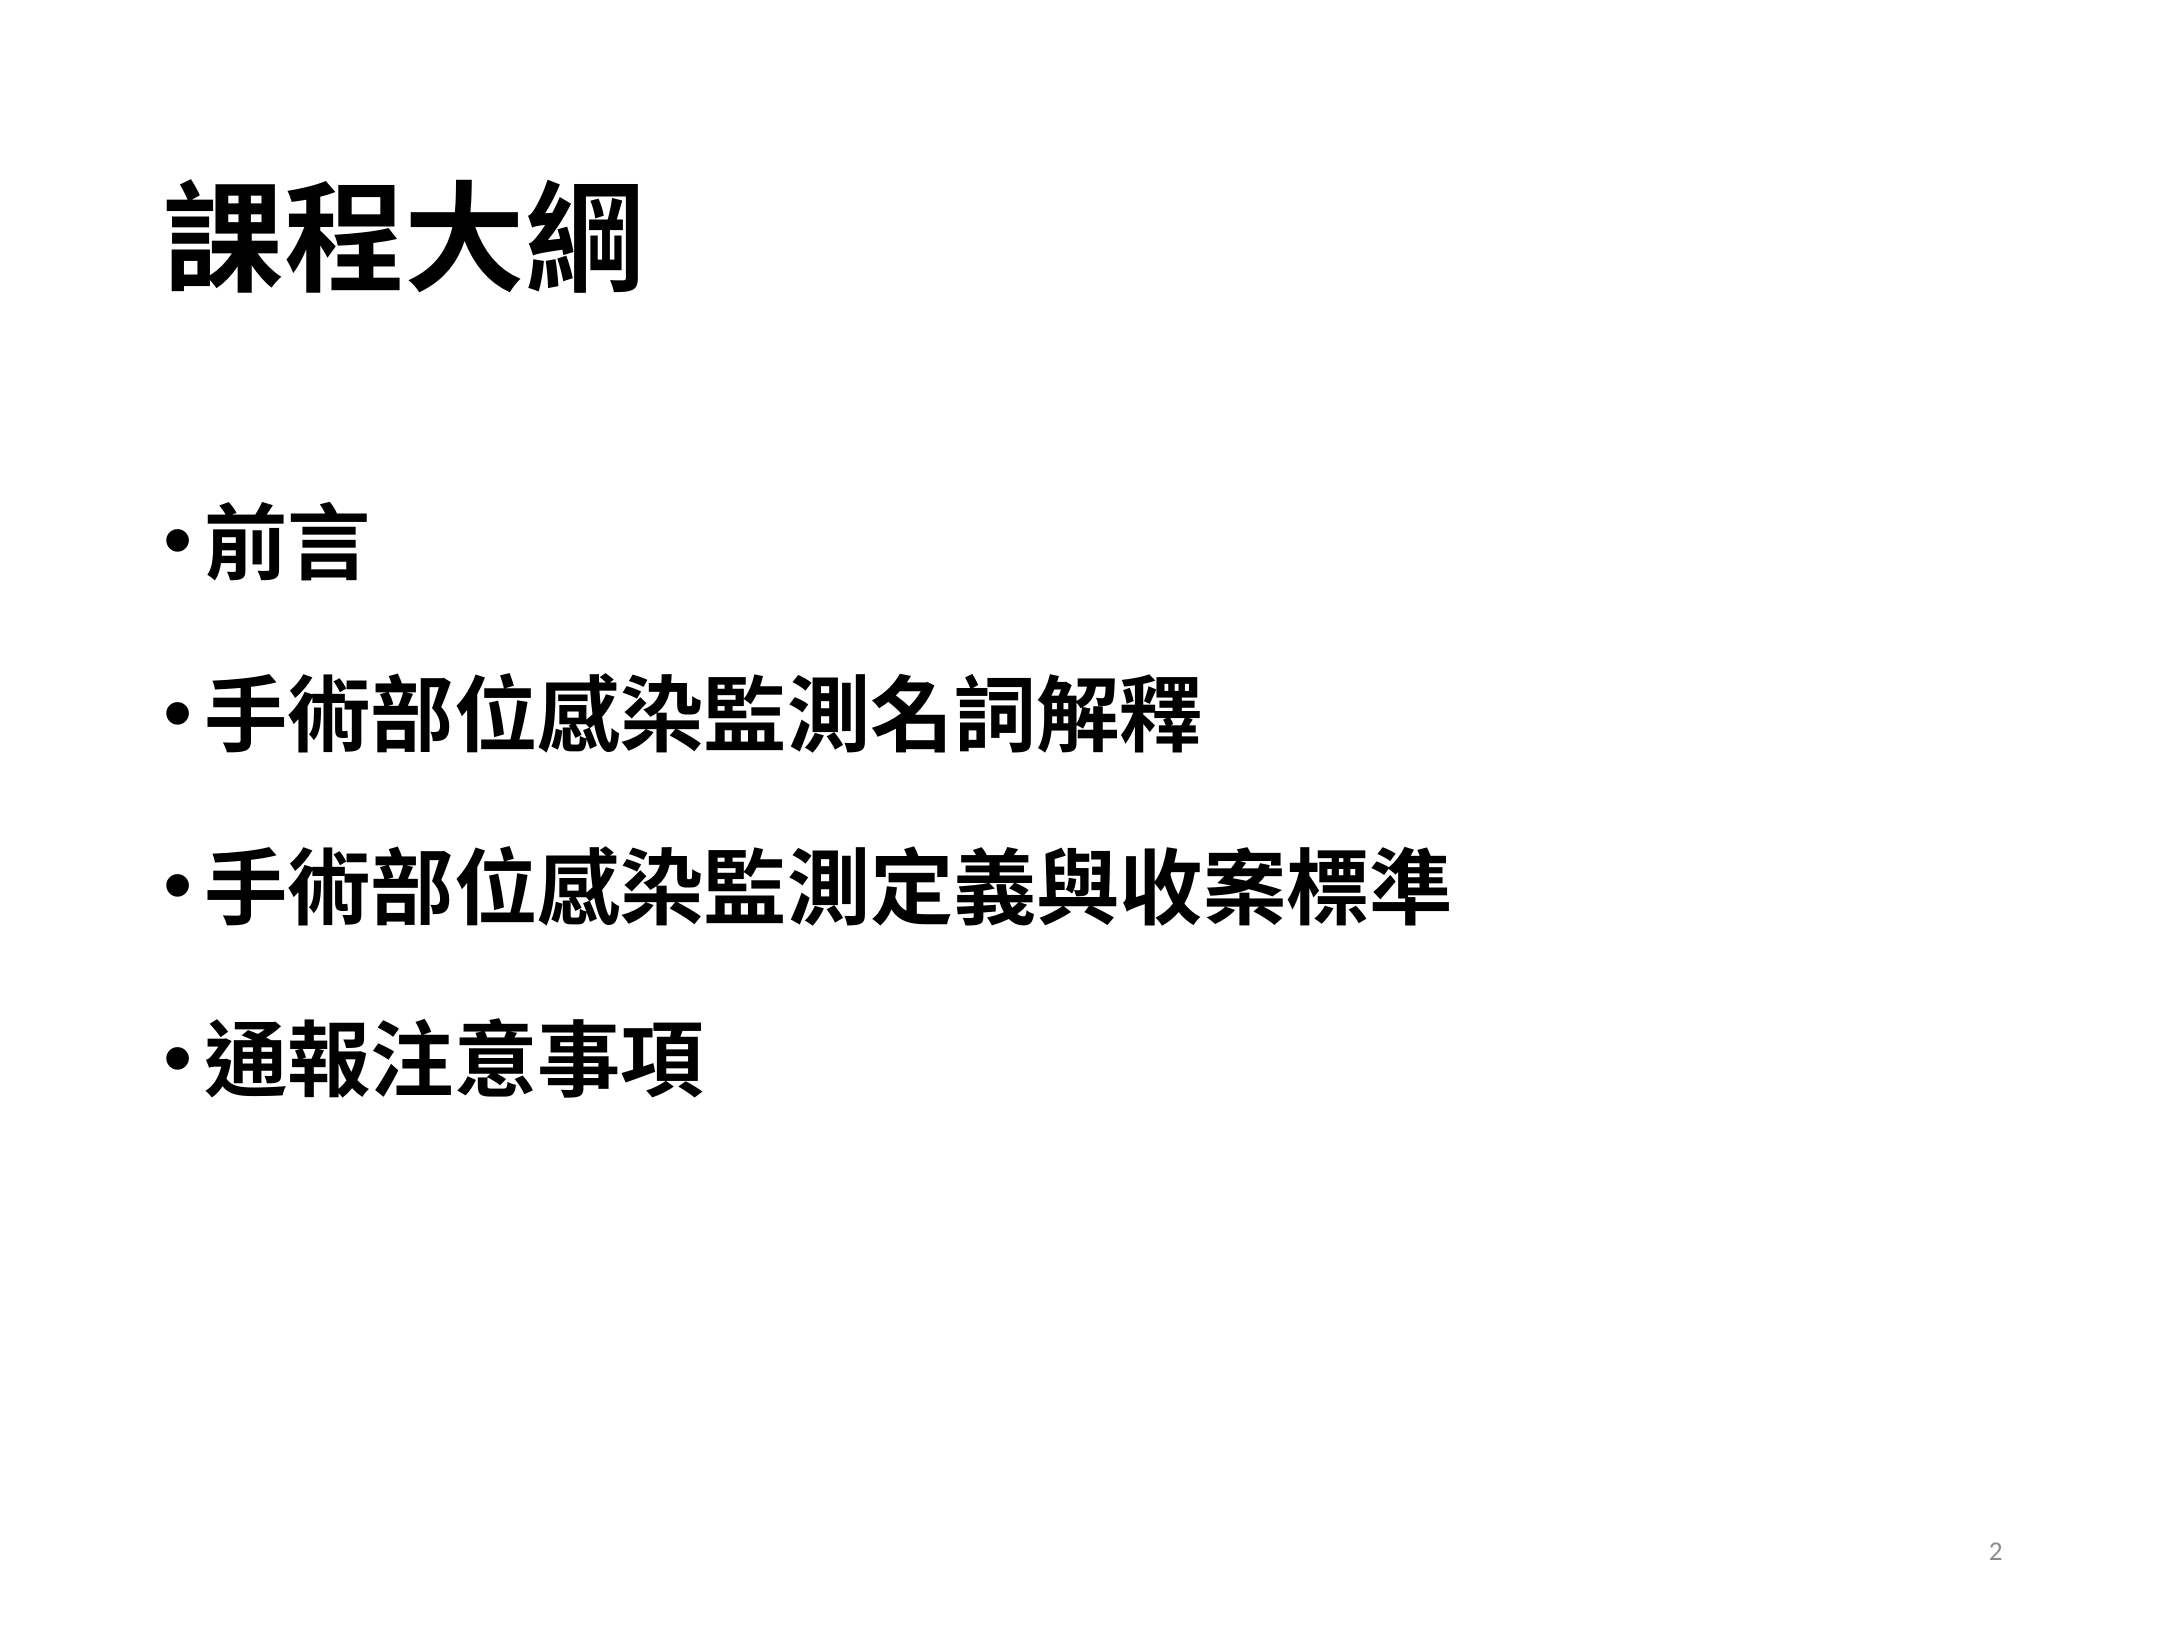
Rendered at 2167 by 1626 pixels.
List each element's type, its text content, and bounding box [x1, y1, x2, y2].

title 課程大綱 [148, 86, 2018, 401]
list 前言 手術部位感染監測名詞解釋 手術部位感染監測定義與收案標準 通報注意事項 [148, 432, 2018, 1464]
slide_number 2 [1530, 1506, 2018, 1593]
